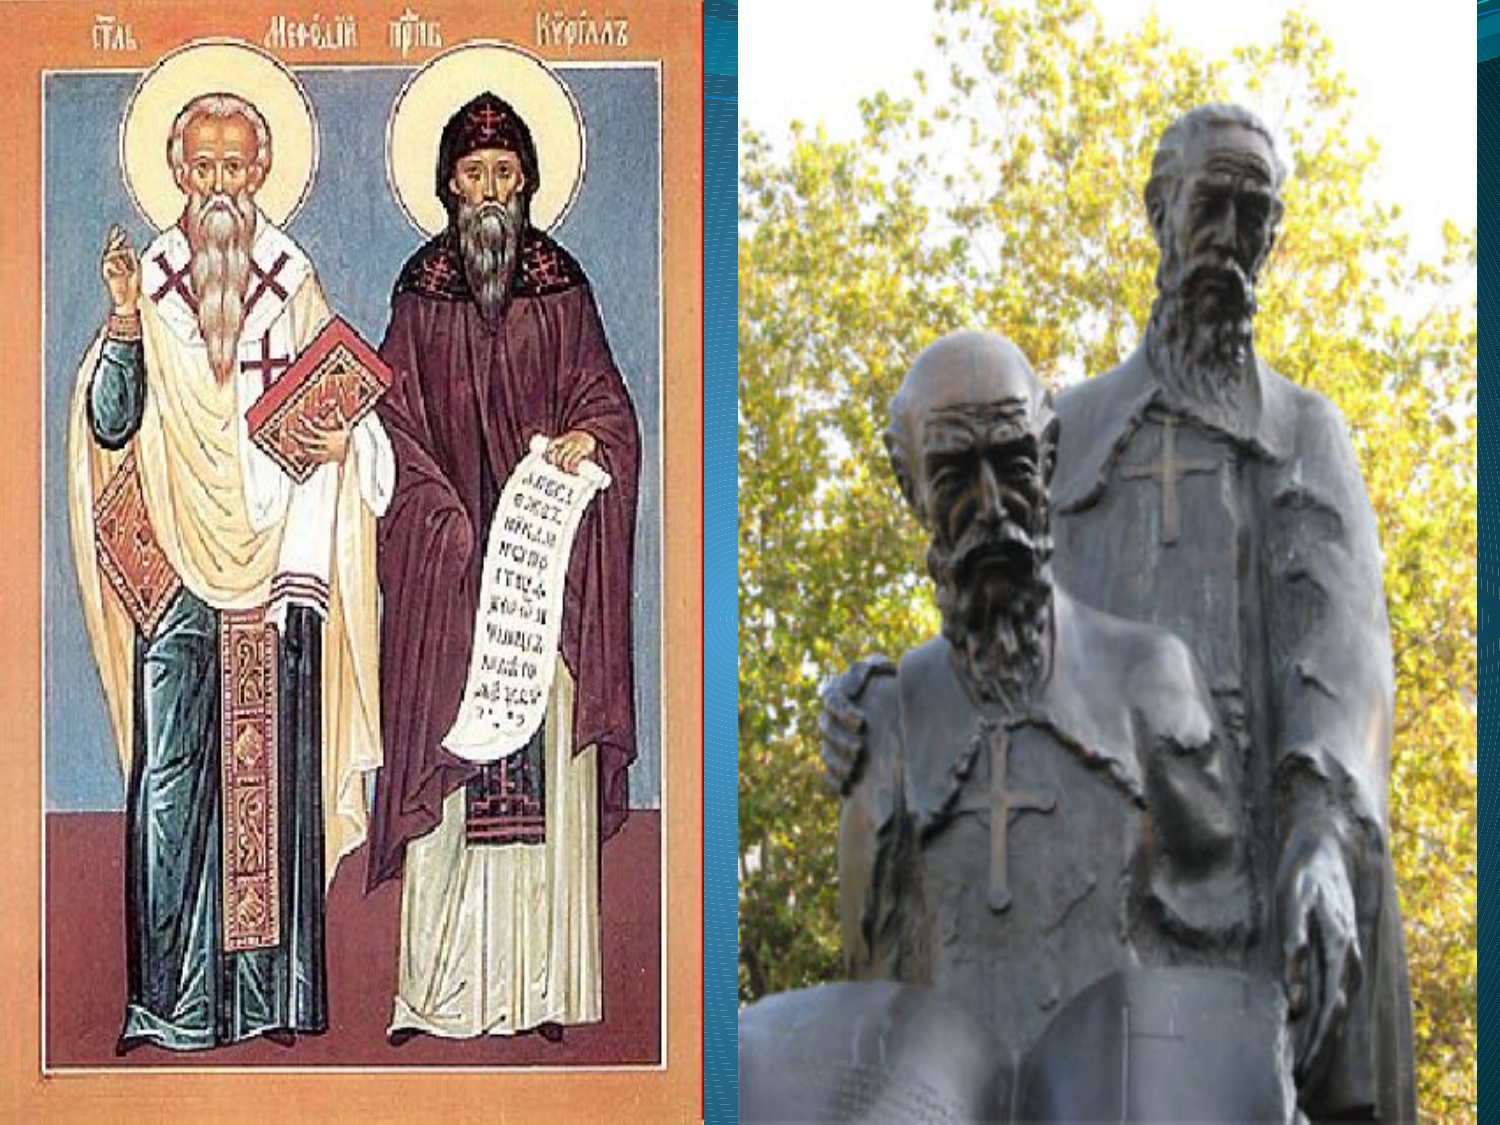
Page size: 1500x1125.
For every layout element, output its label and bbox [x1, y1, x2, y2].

picture [0, 0, 704, 1125]
list [737, 0, 1477, 1125]
